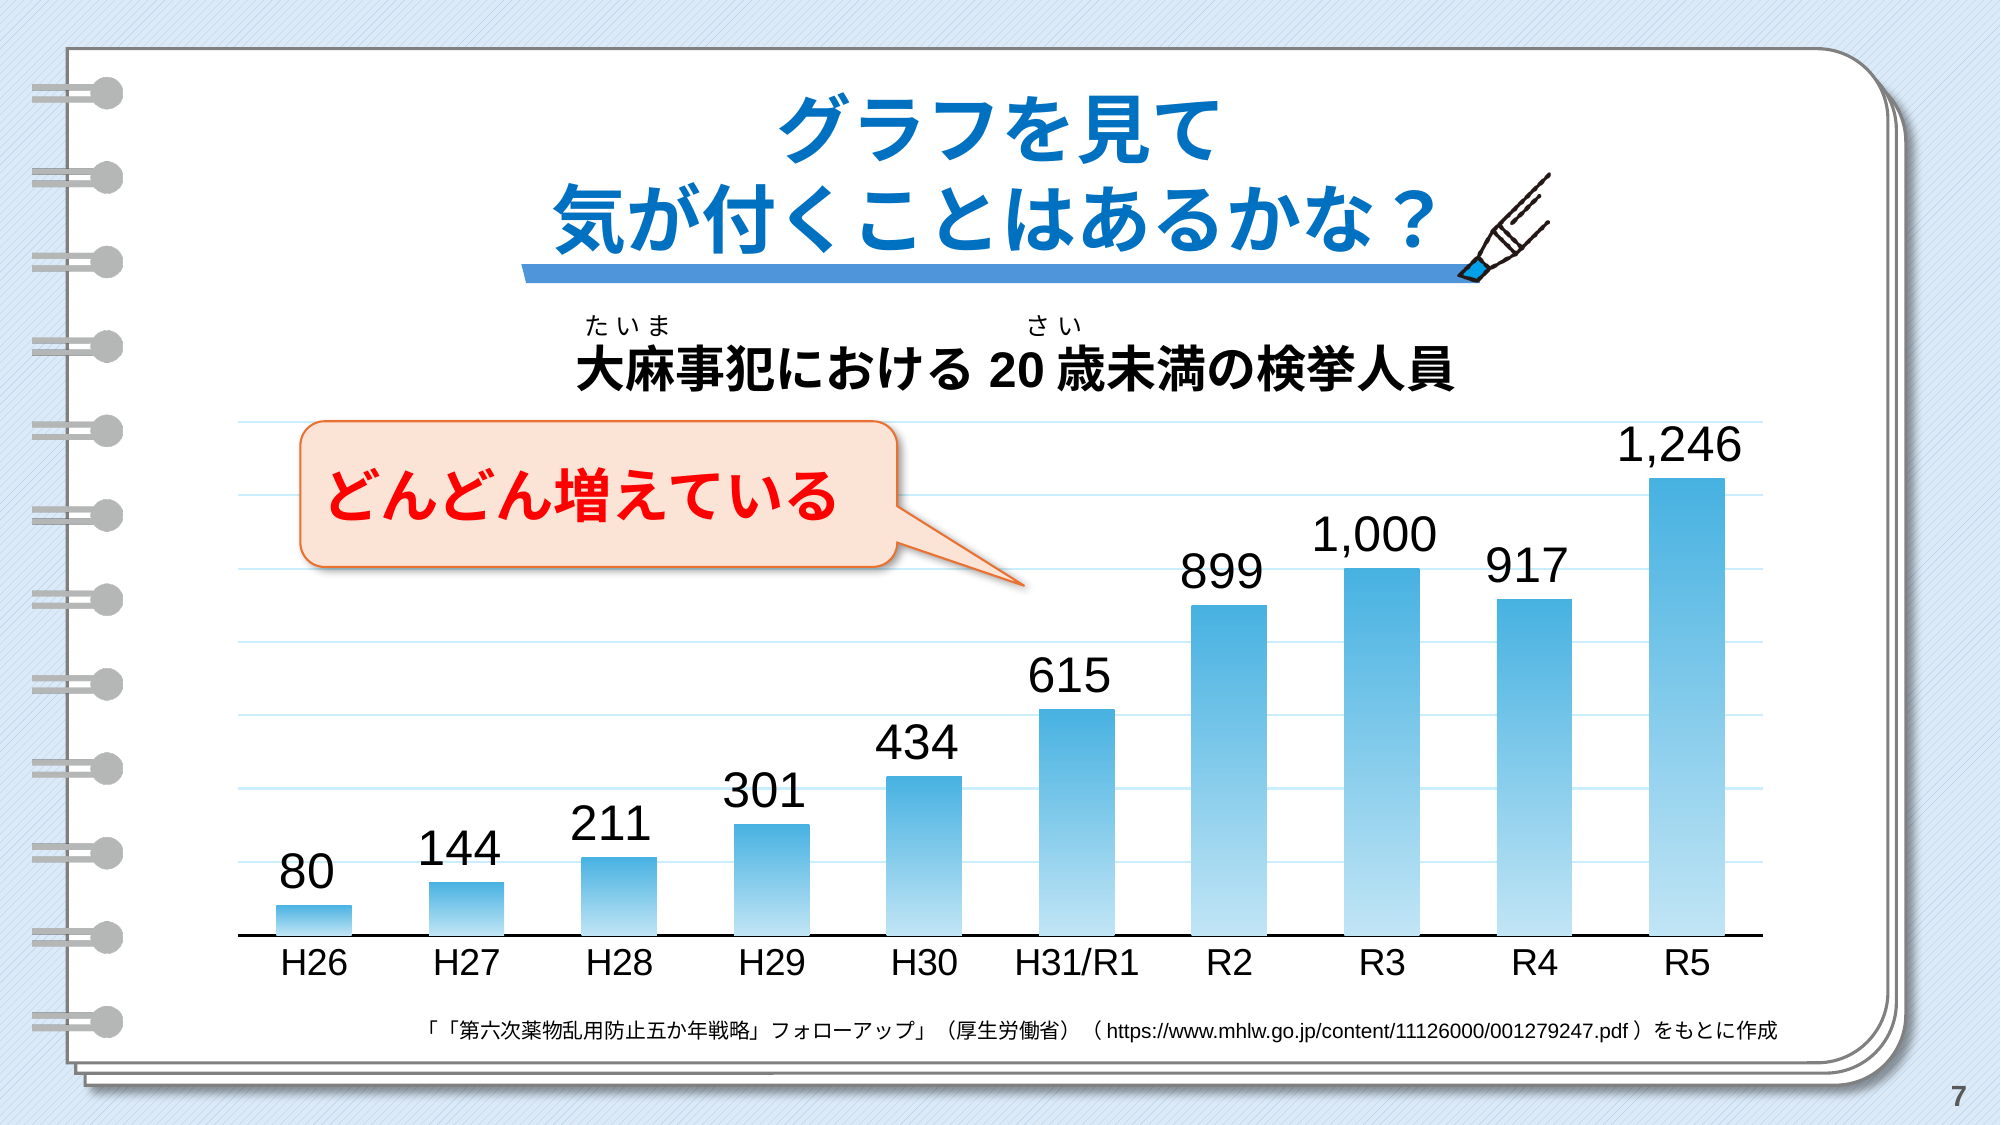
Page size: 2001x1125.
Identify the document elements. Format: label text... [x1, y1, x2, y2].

text_box [519, 262, 1482, 285]
text_box 「「第六次薬物乱用防止五か年戦略」フォローアップ」（厚生労働省）（https://www.mhlw.go.jp/content/11126000/001279247.pdf）をもとに作成 [402, 998, 1793, 1051]
picture [32, 77, 123, 1038]
picture [1456, 171, 1551, 284]
chart [205, 288, 1796, 998]
text_box グラフを見て 気が付くことはあるかな？ [536, 53, 1467, 262]
slide_number 7 [1532, 1065, 1983, 1125]
